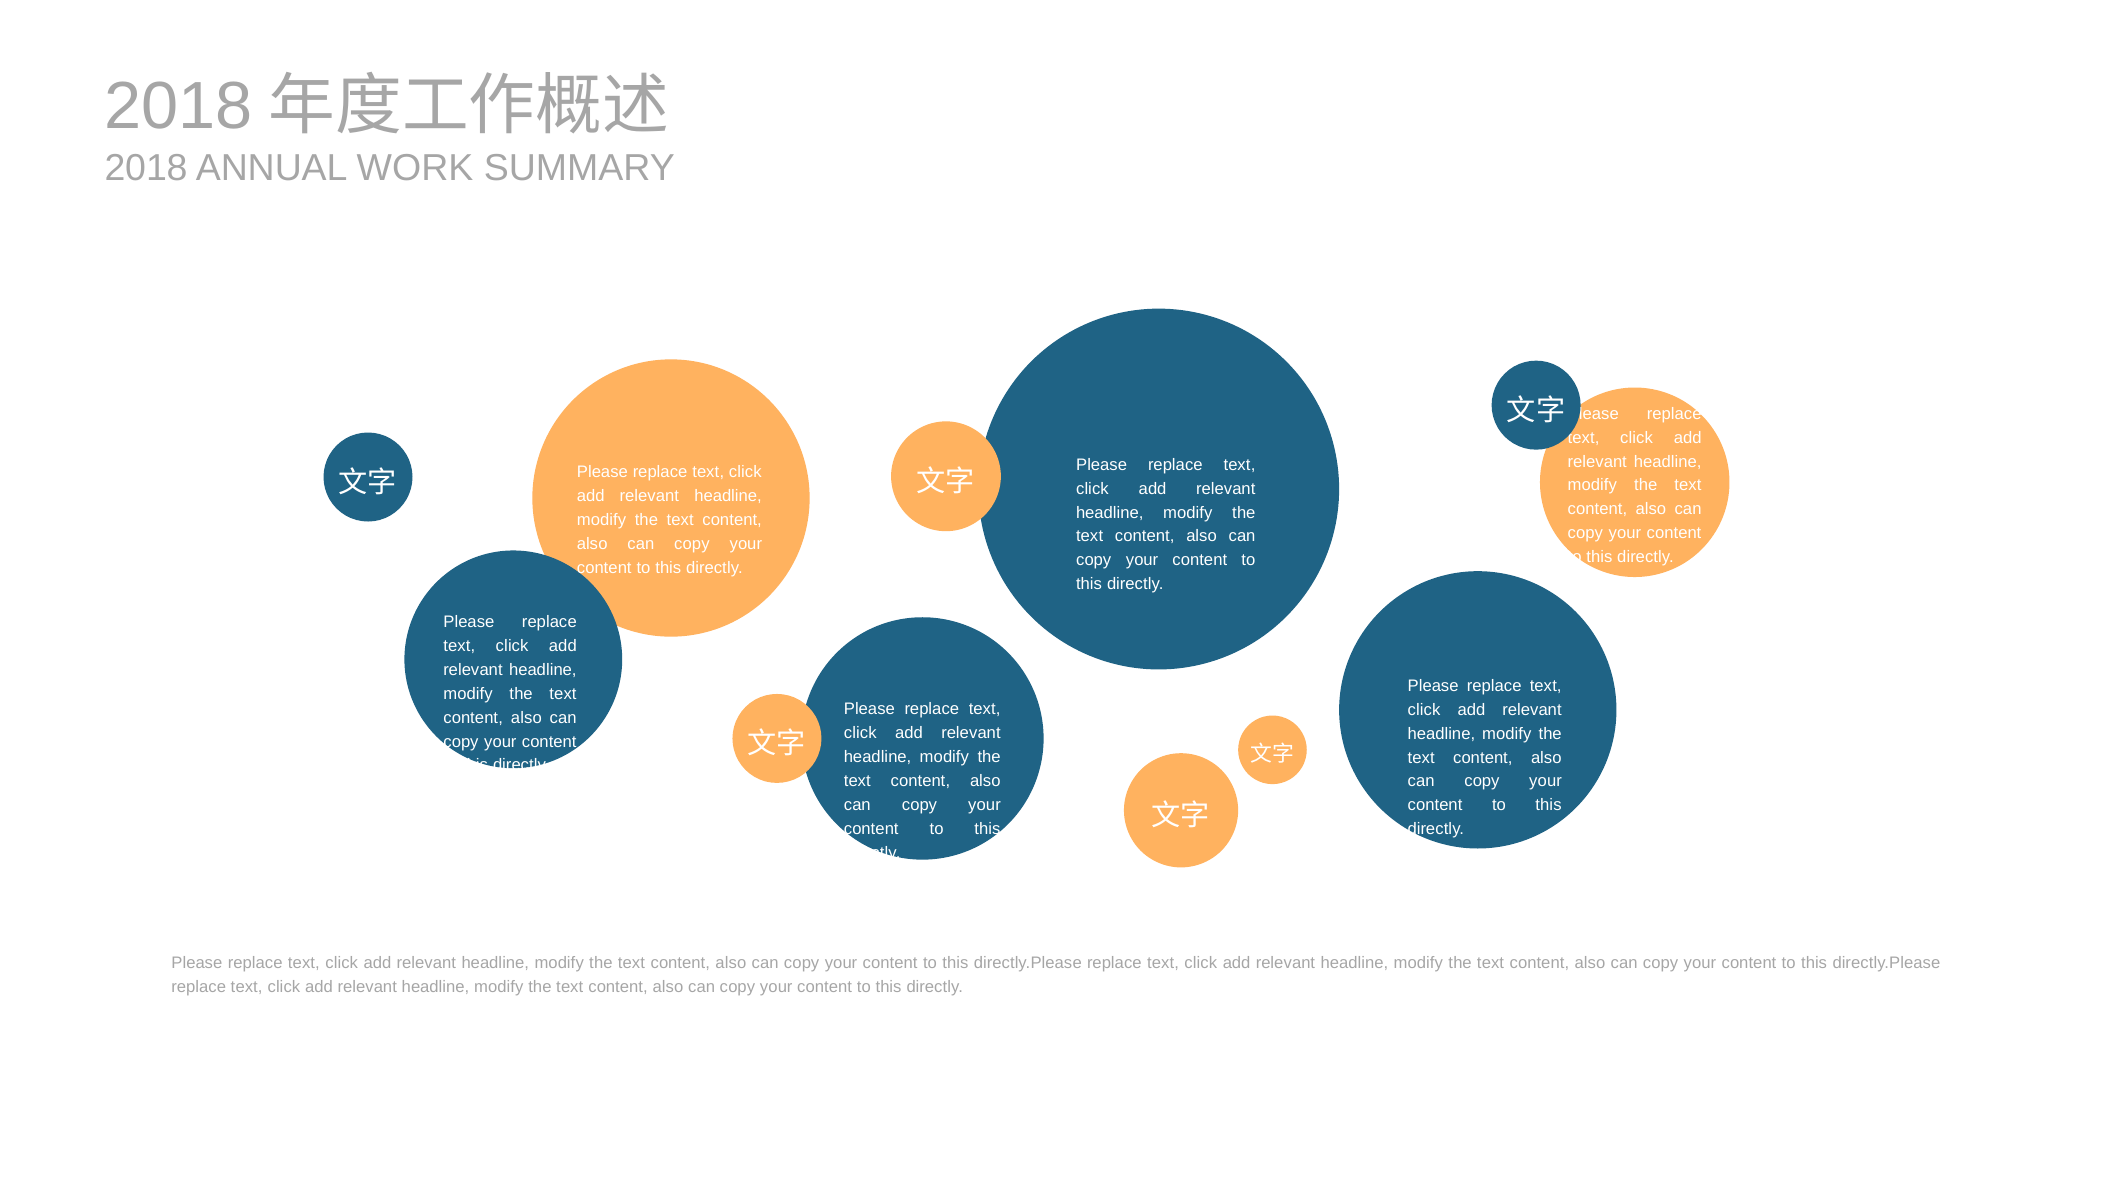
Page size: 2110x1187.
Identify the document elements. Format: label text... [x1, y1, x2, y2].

text_box 文字 [1490, 359, 1582, 451]
text_box [1424, 839, 1532, 850]
text_box [403, 549, 624, 749]
text_box 文字 [890, 420, 1002, 533]
text_box [1338, 570, 1618, 831]
text_box 2018 ANNUAL WORK SUMMARY [104, 142, 692, 188]
text_box 文字 [322, 431, 414, 523]
text_box [980, 307, 1341, 671]
text_box Please replace text, click add relevant headline, modify the text content, also can copy your content to this directly. [1407, 670, 1562, 839]
text_box Please replace text, click add relevant headline, modify the text content, also can copy your content to this directly.Please replace text, click add relevant headline, modify the text content, also can copy your content to this directly.Please replace text, click add relevant headline, modify the text content, also can copy your content to this directly. [171, 947, 1944, 996]
text_box Please replace text, click add relevant headline, modify the text content, also can copy your content to this directly. [1538, 386, 1731, 579]
text_box Please replace text, click add relevant headline, modify the text content, also can copy your content to this directly. [843, 693, 1001, 862]
text_box Please replace text, click add relevant headline, modify the text content, also can copy your content to this directly. [576, 457, 763, 577]
text_box 文字 [1237, 714, 1308, 786]
text_box 文字 [1122, 752, 1240, 869]
text_box [531, 358, 811, 638]
text_box [805, 616, 1045, 833]
text_box Please replace text, click add relevant headline, modify the text content, also can copy your content to this directly. [1076, 449, 1256, 594]
text_box 文字 [731, 692, 823, 784]
text_box 2018年度工作概述 [104, 61, 692, 142]
text_box Please replace text, click add relevant headline, modify the text content, also can copy your content to this directly. [443, 606, 577, 775]
